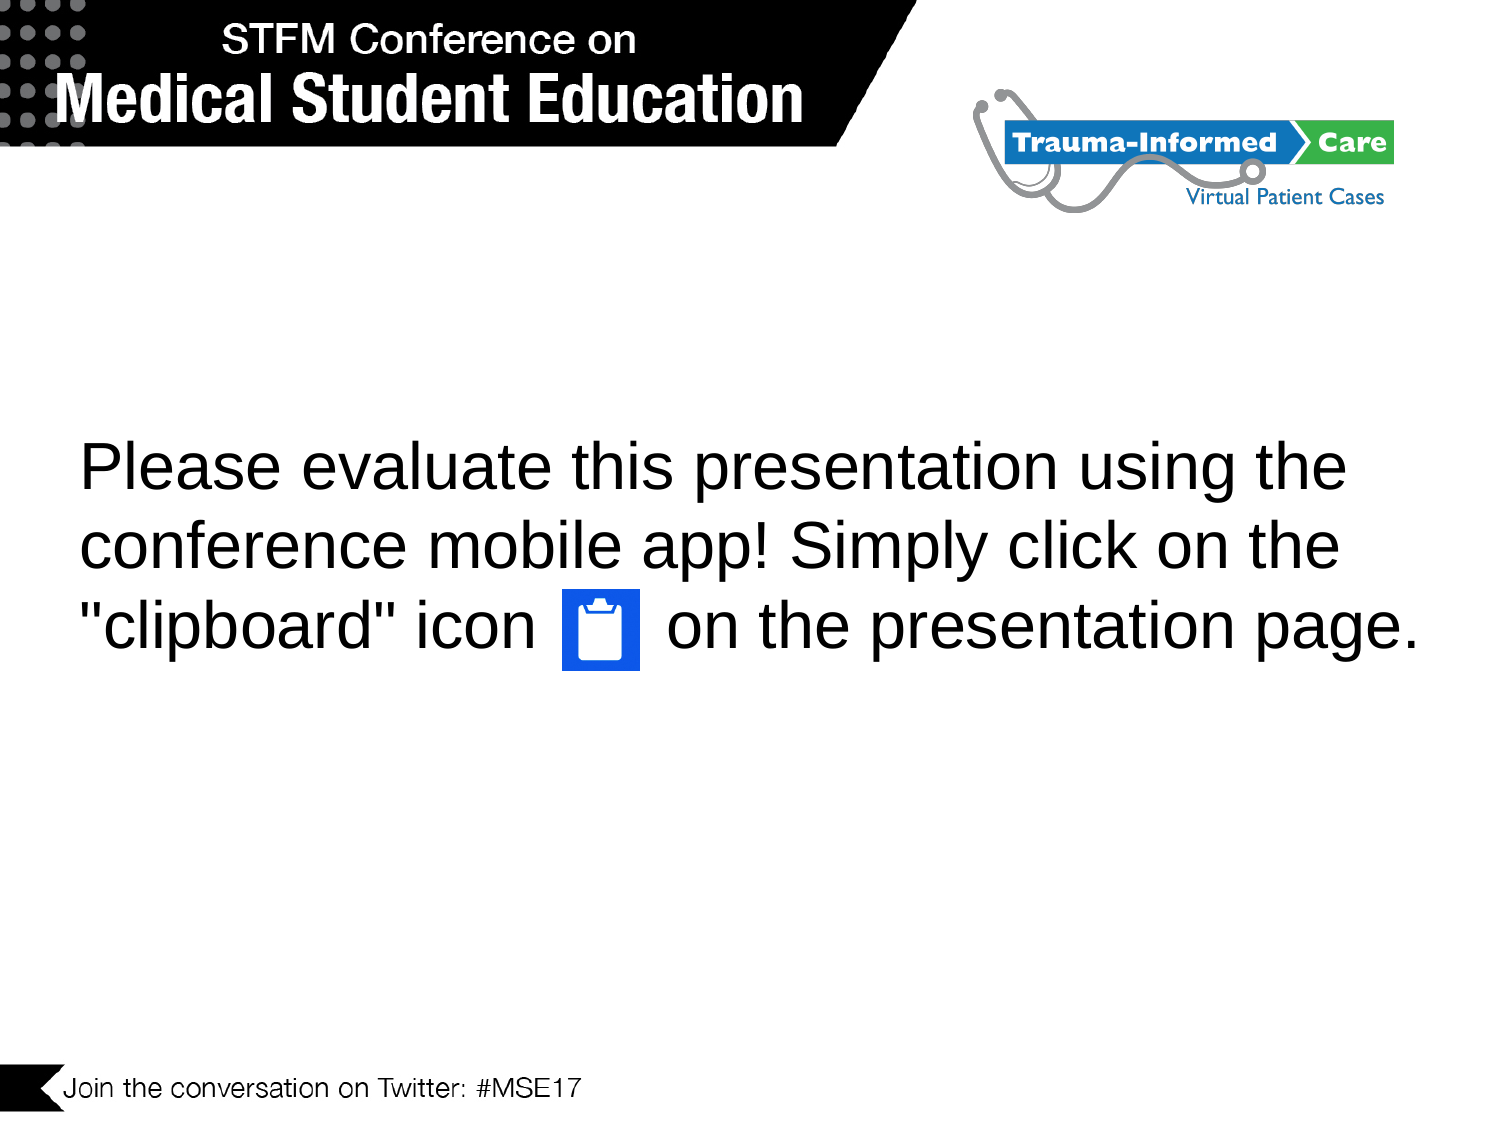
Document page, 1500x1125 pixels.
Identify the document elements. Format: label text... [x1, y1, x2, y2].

list Please evaluate this presentation using the conference mobile app! Simply click on the "clipboard" icon on the presentation page. [64, 414, 1443, 772]
picture [0, 0, 1500, 1125]
